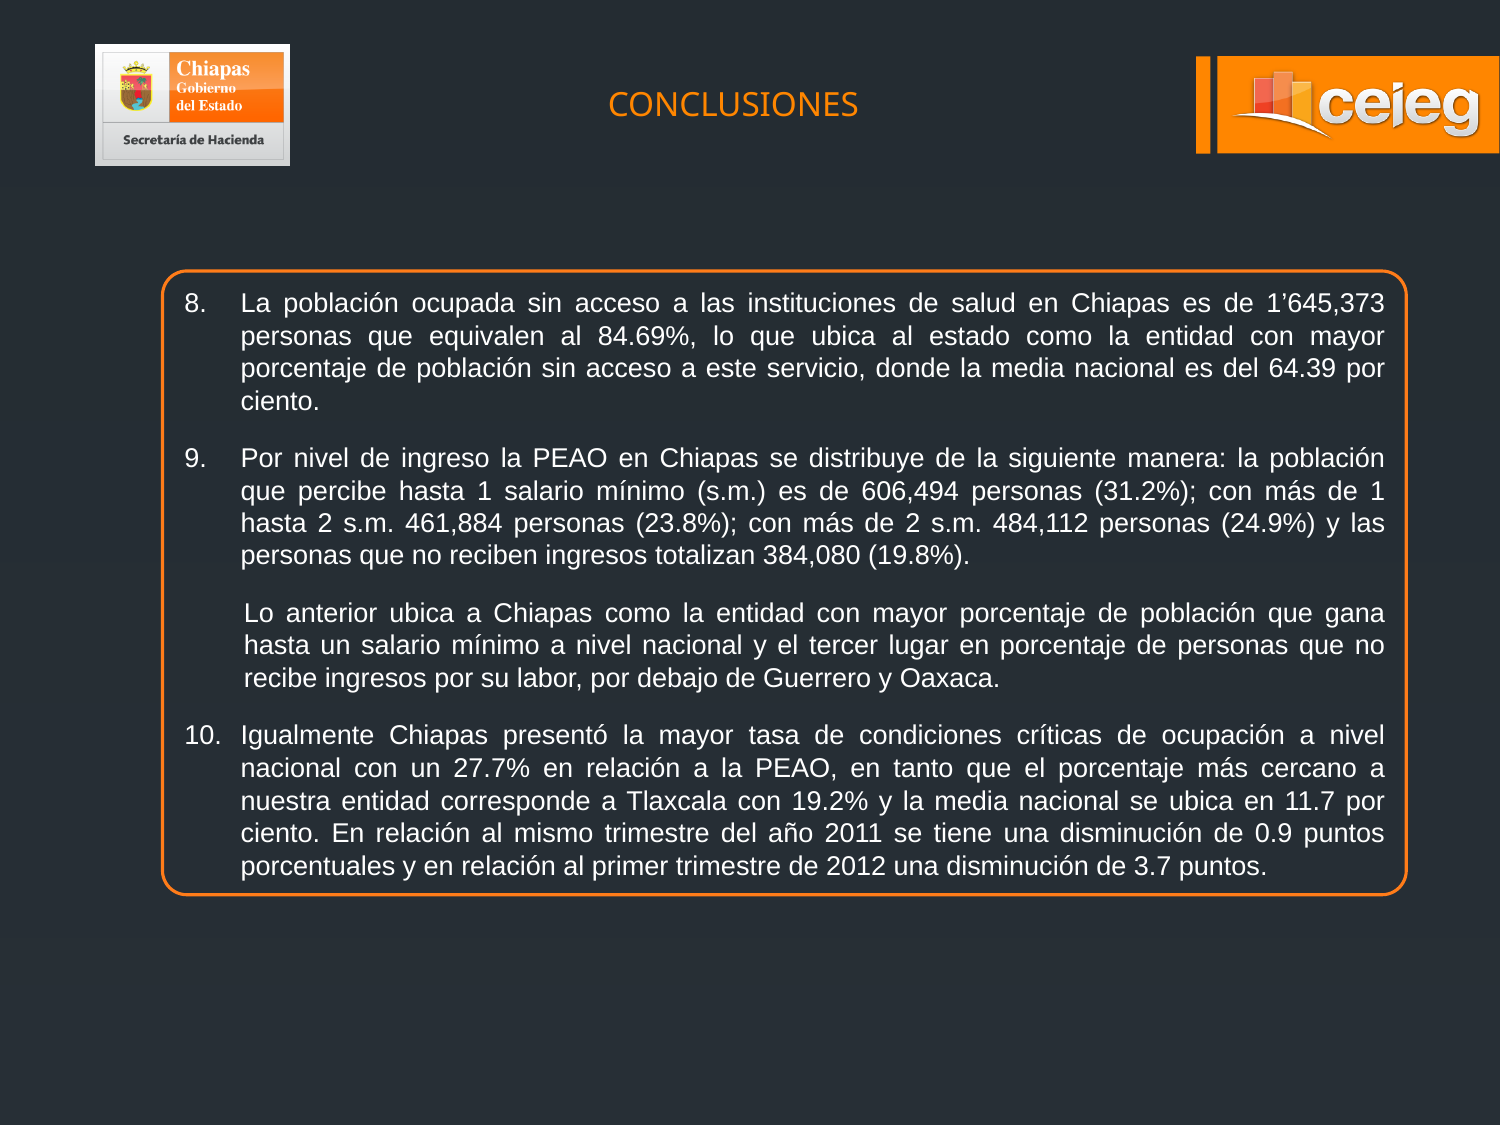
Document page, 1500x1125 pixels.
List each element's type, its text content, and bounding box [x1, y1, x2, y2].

picture [95, 44, 290, 166]
picture [1228, 66, 1482, 143]
text_box CONCLUSIONES [276, 75, 1191, 131]
text_box La población ocupada sin acceso a las instituciones de salud en Chiapas es de 1’645,373 personas que equivalen al 84.69%, lo que ubica al estado como la entidad con mayor porcentaje de población sin acceso a este servicio, donde la media nacional es del 64.39 por ciento. Por nivel de ingreso la PEAO en Chiapas se distribuye de la siguiente manera: la población que percibe hasta 1 salario mínimo (s.m.) es de 606,494 personas (31.2%); con más de 1 hasta 2 s.m. 461,884 personas (23.8%); con más de 2 s.m. 484,112 personas (24.9%) y las personas que no reciben ingresos totalizan 384,080 (19.8%). Lo anterior ubica a Chiapas como la entidad con mayor porcentaje de población que gana hasta un salario mínimo a nivel nacional y el tercer lugar en porcentaje de personas que no recibe ingresos por su labor, por debajo de Guerrero y Oaxaca. Igualmente Chiapas presentó la mayor tasa de condiciones críticas de ocupación a nivel nacional con un 27.7% en relación a la PEAO, en tanto que el porcentaje más cercano a nuestra entidad corresponde a Tlaxcala con 19.2% y la media nacional se ubica en 11.7 por ciento. En relación al mismo trimestre del año 2011 se tiene una disminución de 0.9 puntos porcentuales y en relación al primer trimestre de 2012 una disminución de 3.7 puntos. [162, 270, 1407, 895]
